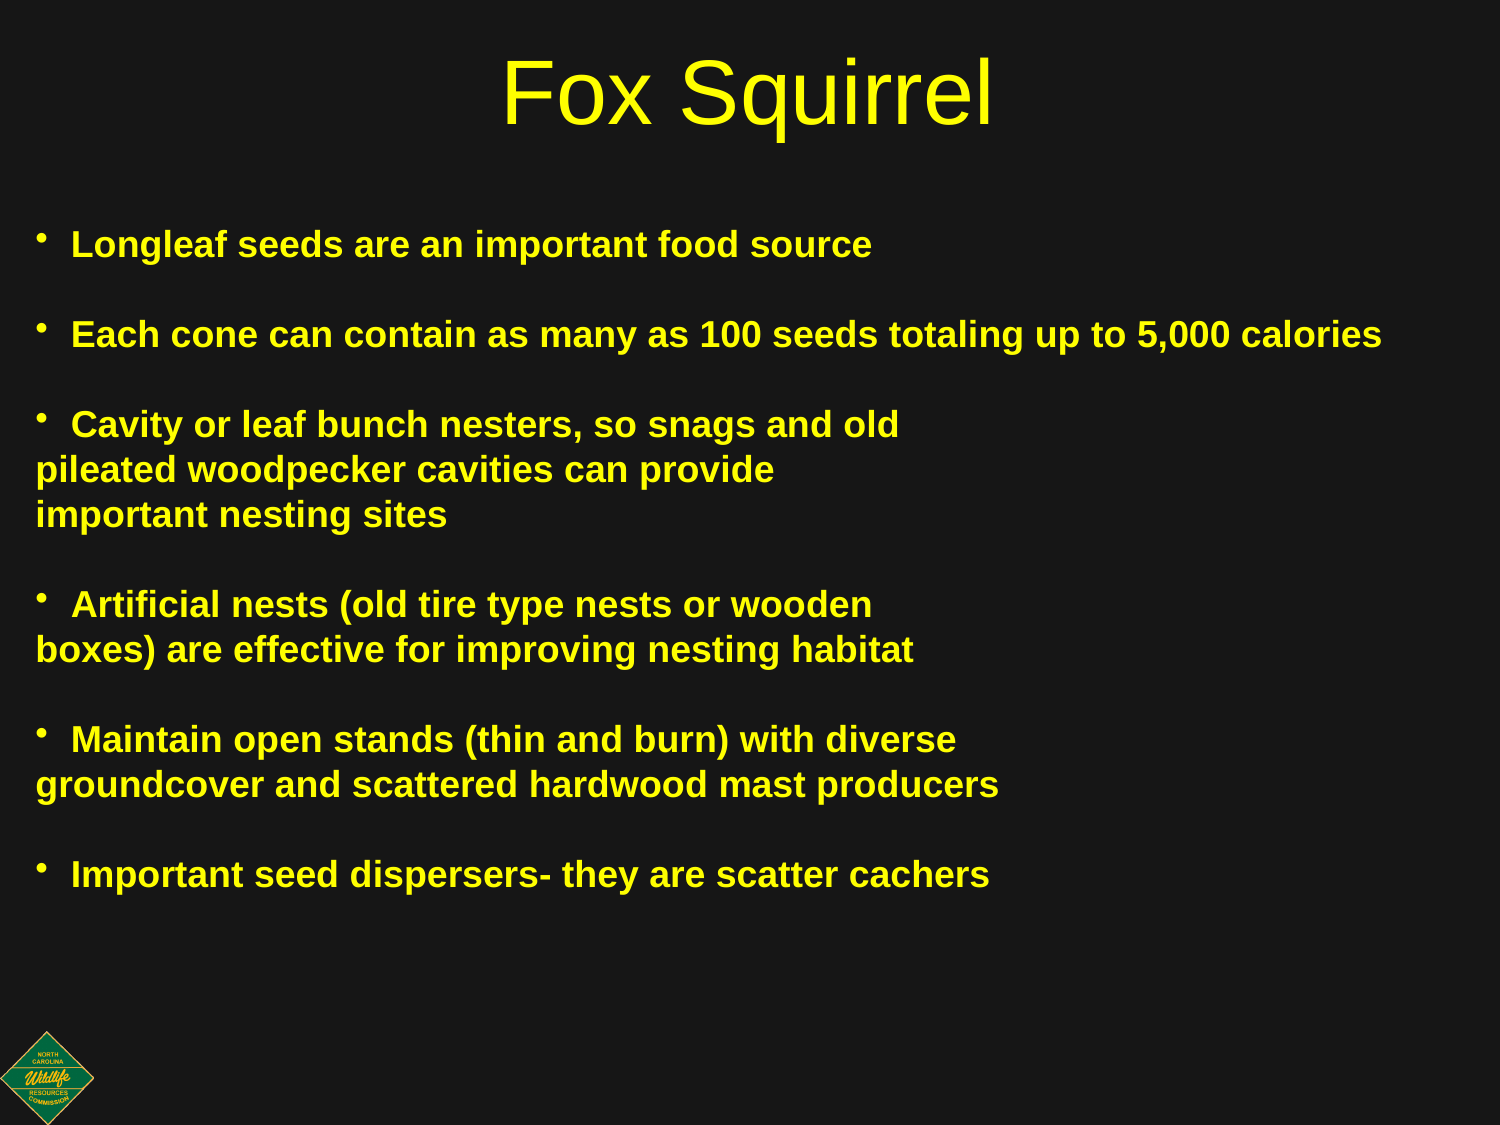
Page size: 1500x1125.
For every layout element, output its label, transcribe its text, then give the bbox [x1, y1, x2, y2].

text_box Longleaf seeds are an important food source Each cone can contain as many as 100 seeds totaling up to 5,000 calories Cavity or leaf bunch nesters, so snags and old pileated woodpecker cavities can provide important nesting sites Artificial nests (old tire type nests or wooden boxes) are effective for improving nesting habitat Maintain open stands (thin and burn) with diverse groundcover and scattered hardwood mast producers Important seed dispersers- they are scatter cachers [20, 212, 1399, 1038]
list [0, 1031, 94, 1125]
title Fox Squirrel [50, 0, 1447, 175]
